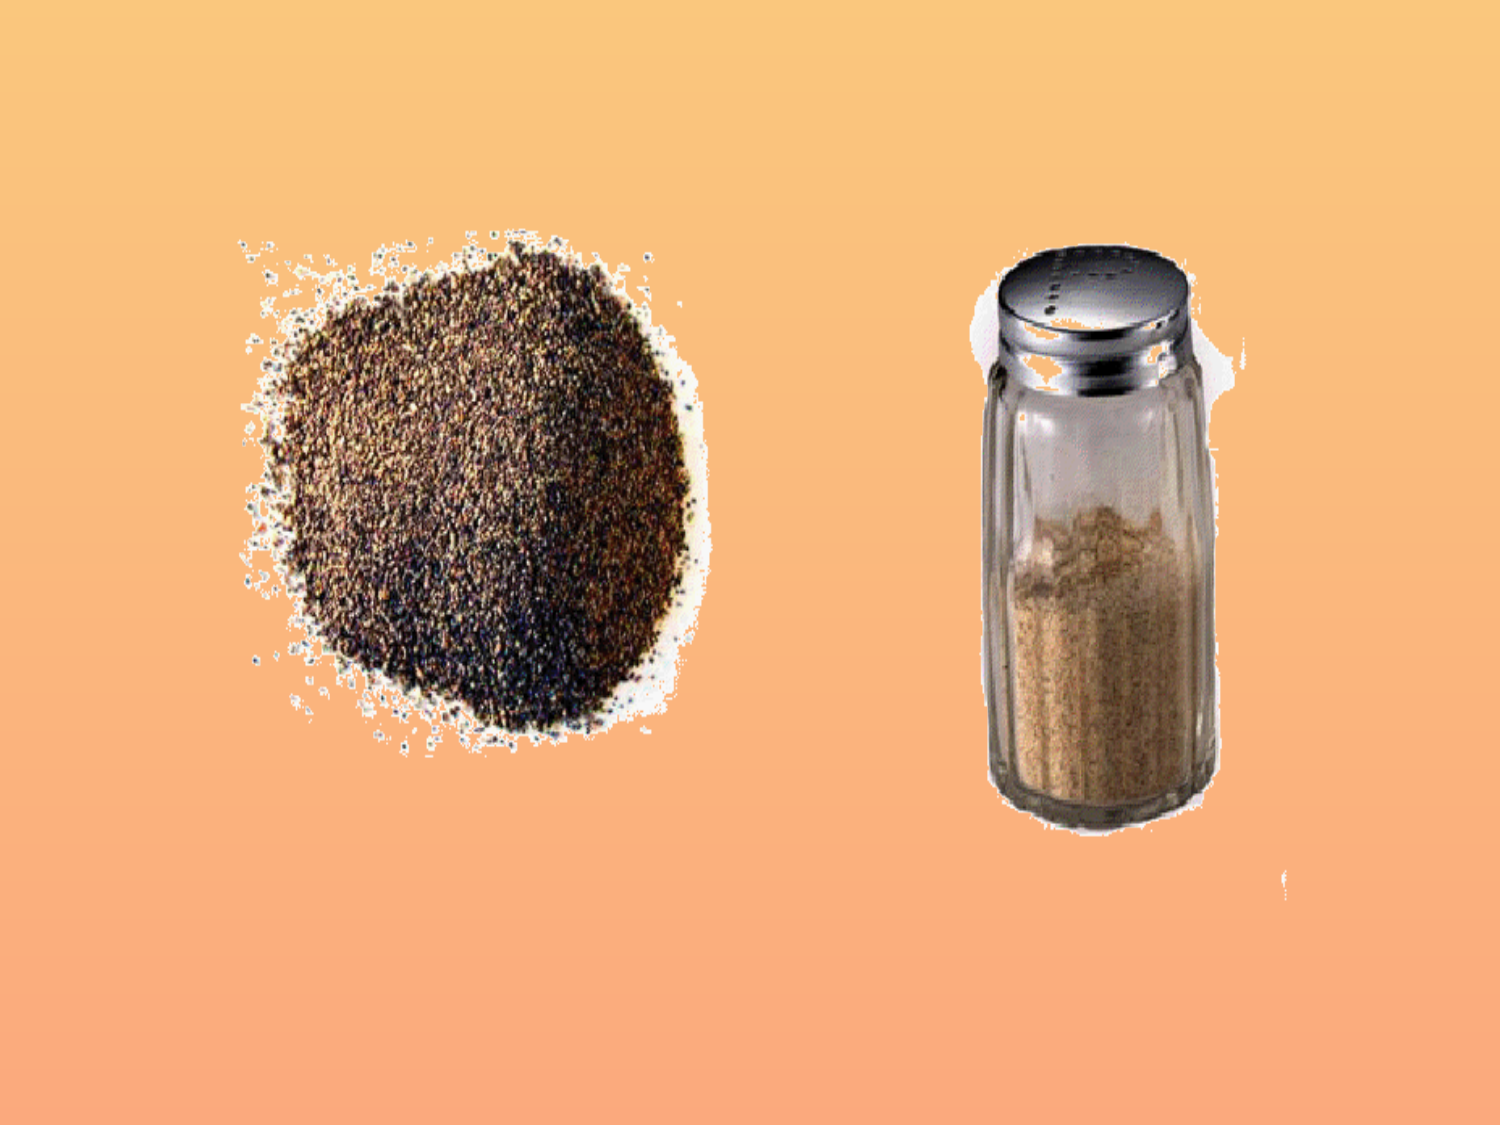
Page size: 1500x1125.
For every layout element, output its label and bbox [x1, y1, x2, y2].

picture [128, 93, 1395, 1020]
